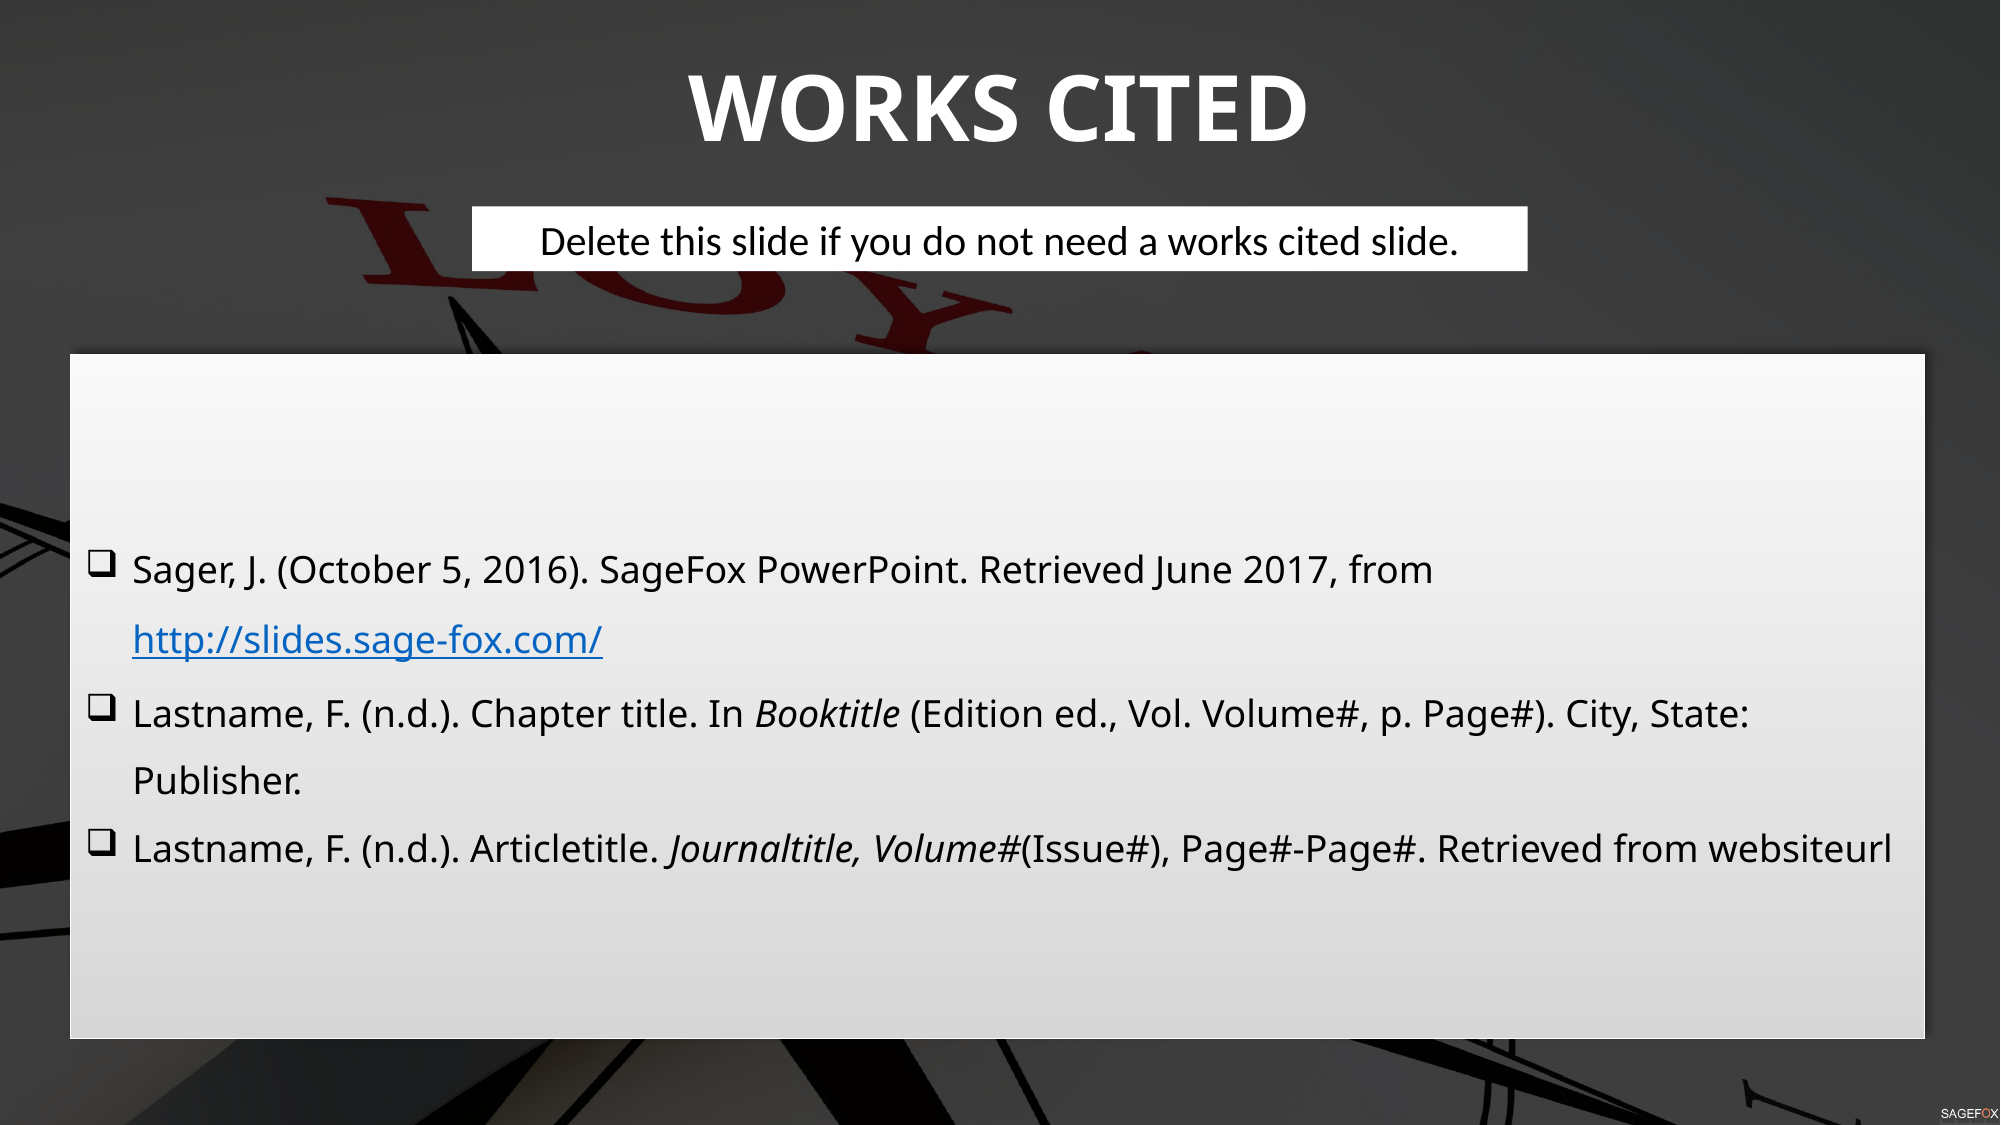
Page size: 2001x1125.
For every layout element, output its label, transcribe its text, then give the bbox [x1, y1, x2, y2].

text_box Delete this slide if you do not need a works cited slide. [472, 206, 1528, 272]
text_box Sager, J. (October 5, 2016). SageFox PowerPoint. Retrieved June 2017, from http://slides.sage-fox.com/ Lastname, F. (n.d.). Chapter title. In Booktitle (Edition ed., Vol. Volume#, p. Page#). City, State: Publisher. Lastname, F. (n.d.). Articletitle. Journaltitle, Volume#(Issue#), Page#-Page#. Retrieved from websiteurl [70, 354, 1925, 1039]
picture [0, 0, 2001, 1125]
text_box WORKS CITED [548, 42, 1452, 167]
